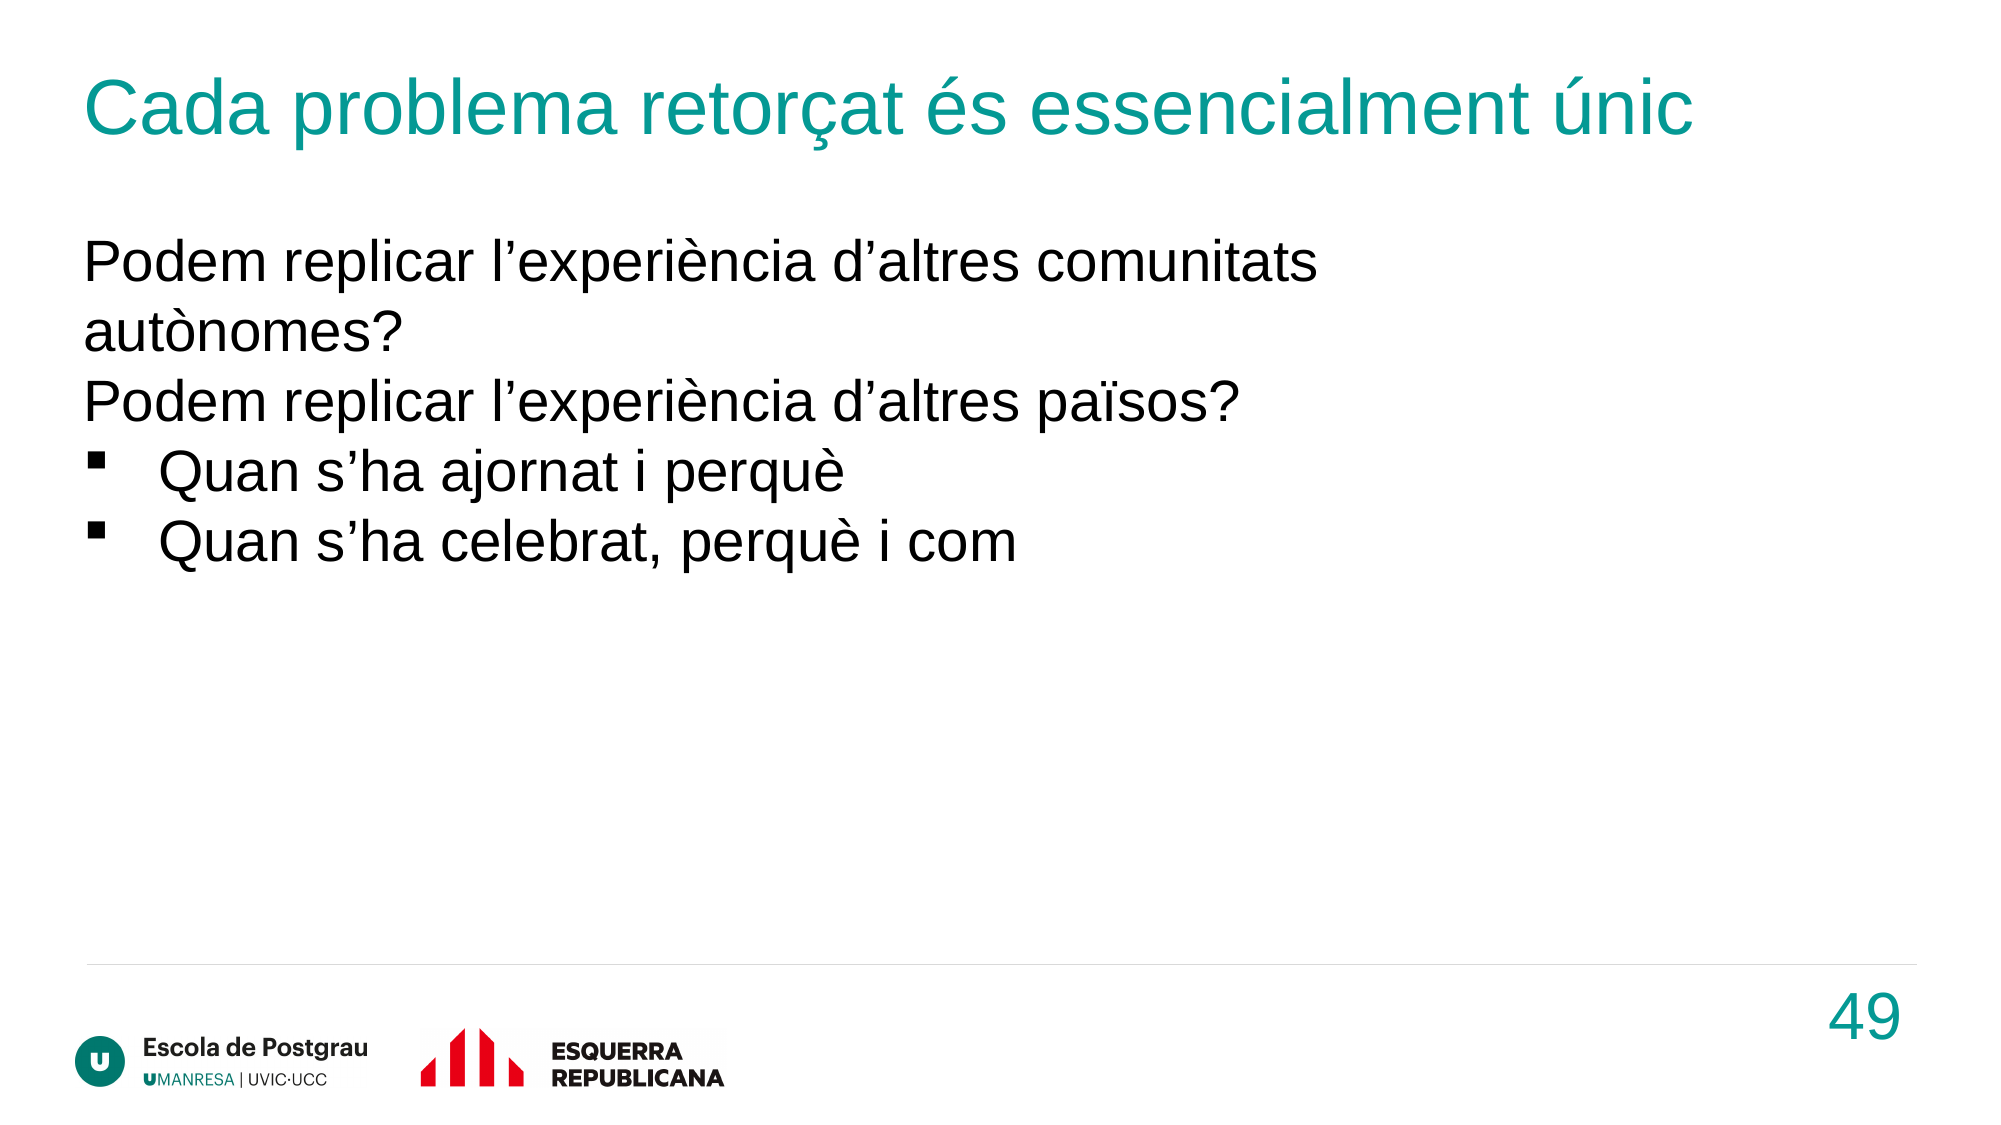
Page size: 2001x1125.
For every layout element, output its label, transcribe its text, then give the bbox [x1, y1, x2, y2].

slide_number 49 [1394, 982, 1918, 1043]
title Cada problema retorçat és essencialment únic [68, 65, 1784, 154]
subtitle Podem replicar l’experiència d’altres comunitats autònomes? Podem replicar l’experiència d’altres països? Quan s’ha ajornat i perquè Quan s’ha celebrat, perquè i com [68, 215, 1451, 889]
picture [420, 1028, 727, 1088]
picture [75, 1036, 367, 1088]
